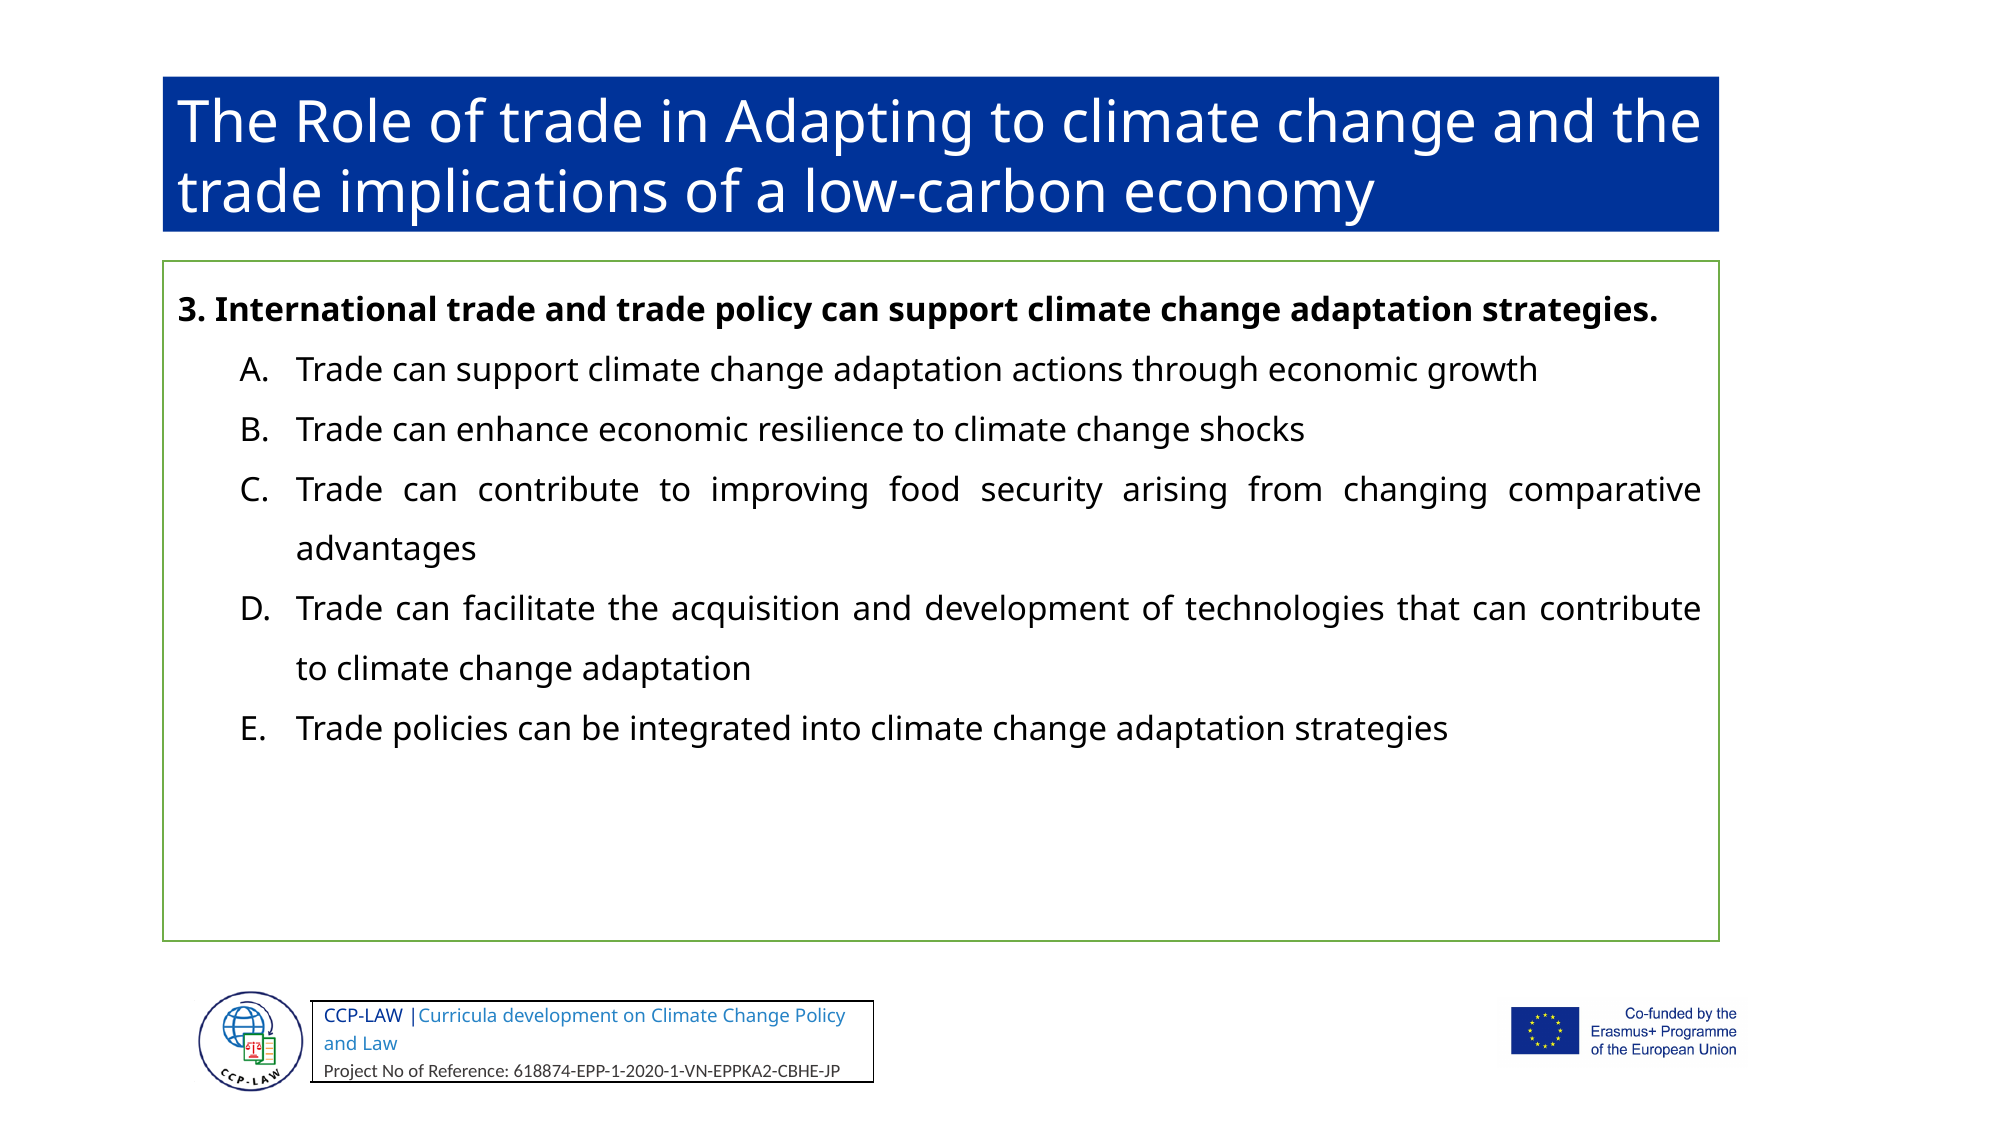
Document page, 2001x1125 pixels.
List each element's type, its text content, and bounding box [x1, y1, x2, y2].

text_box The Role of trade in Adapting to climate change and the trade implications of a low-carbon economy [162, 76, 1720, 232]
text_box 3. International trade and trade policy can support climate change adaptation strategies. Trade can support climate change adaptation actions through economic growth Trade can enhance economic resilience to climate change shocks Trade can contribute to improving food security arising from changing comparative advantages Trade can facilitate the acquisition and development of technologies that can contribute to climate change adaptation Trade policies can be integrated into climate change adaptation strategies [162, 261, 1720, 942]
picture [195, 984, 310, 1095]
picture [1497, 997, 1748, 1068]
